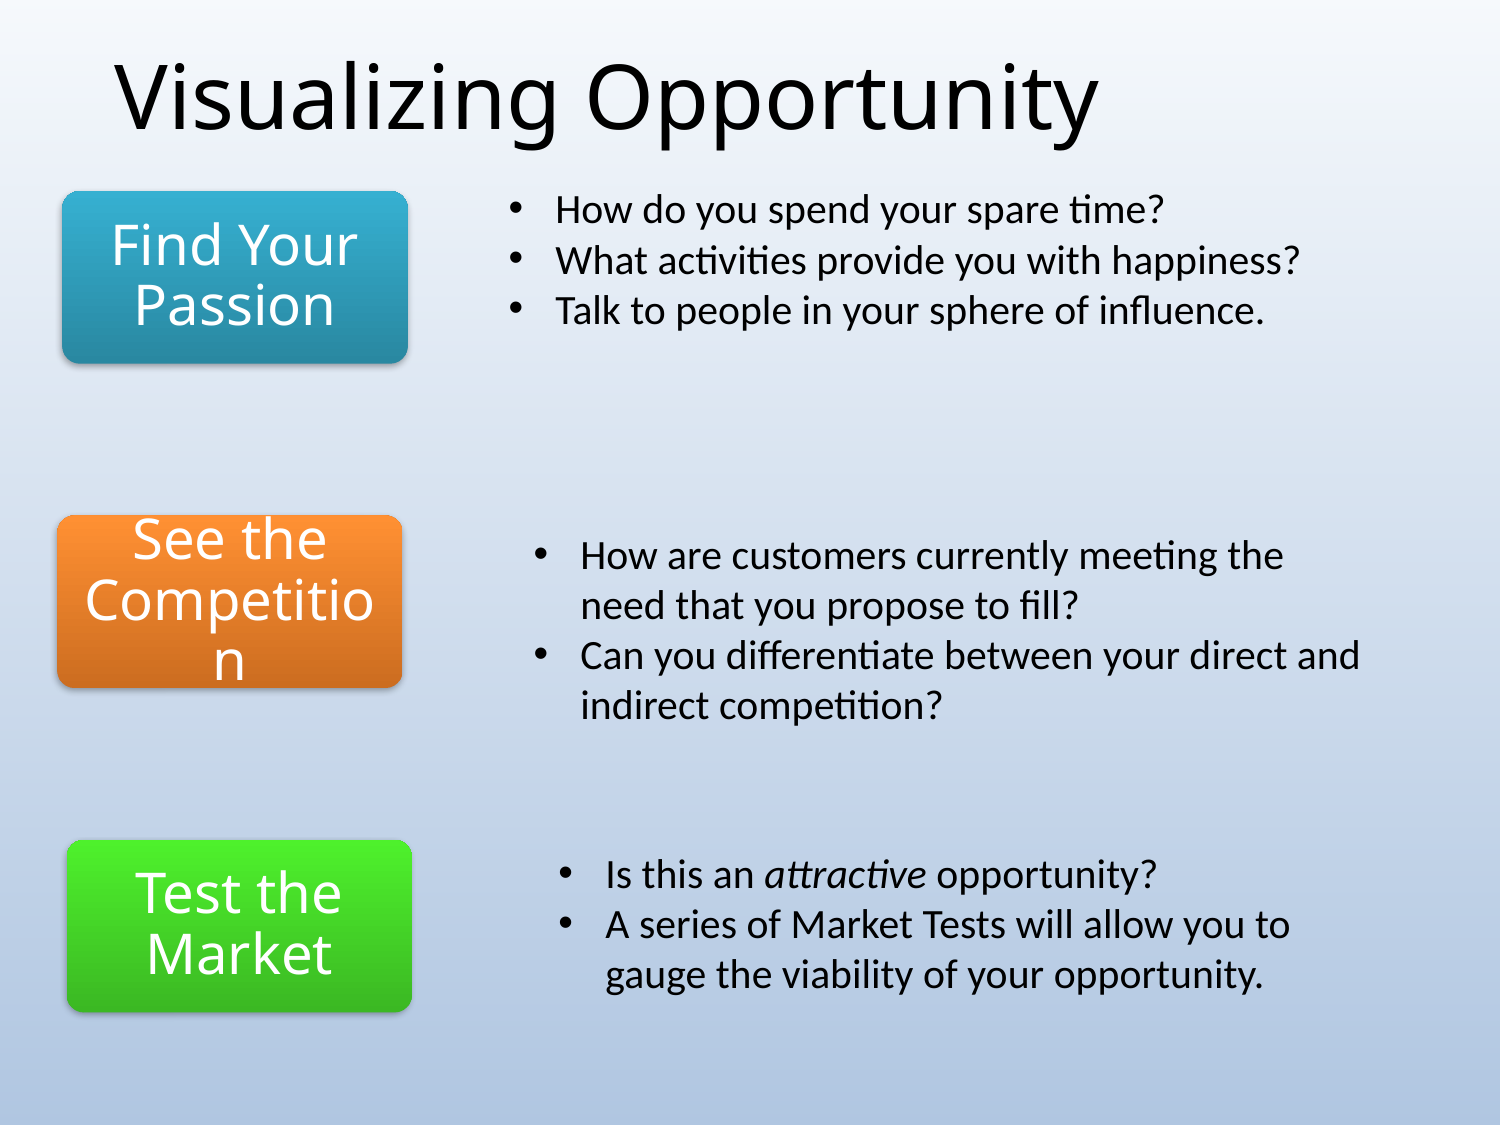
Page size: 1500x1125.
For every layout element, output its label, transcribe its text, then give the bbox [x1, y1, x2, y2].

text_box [57, 515, 403, 689]
text_box How are customers currently meeting the need that you propose to fill? Can you differentiate between your direct and indirect competition? [518, 520, 1394, 736]
title Visualizing Opportunity [99, 12, 1438, 175]
text_box How do you spend your spare time? What activities provide you with happiness? Talk to people in your sphere of influence. [493, 174, 1344, 340]
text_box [66, 839, 413, 1013]
text_box Is this an attractive opportunity? A series of Market Tests will allow you to gauge the viability of your opportunity. [543, 839, 1394, 1005]
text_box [62, 190, 408, 364]
